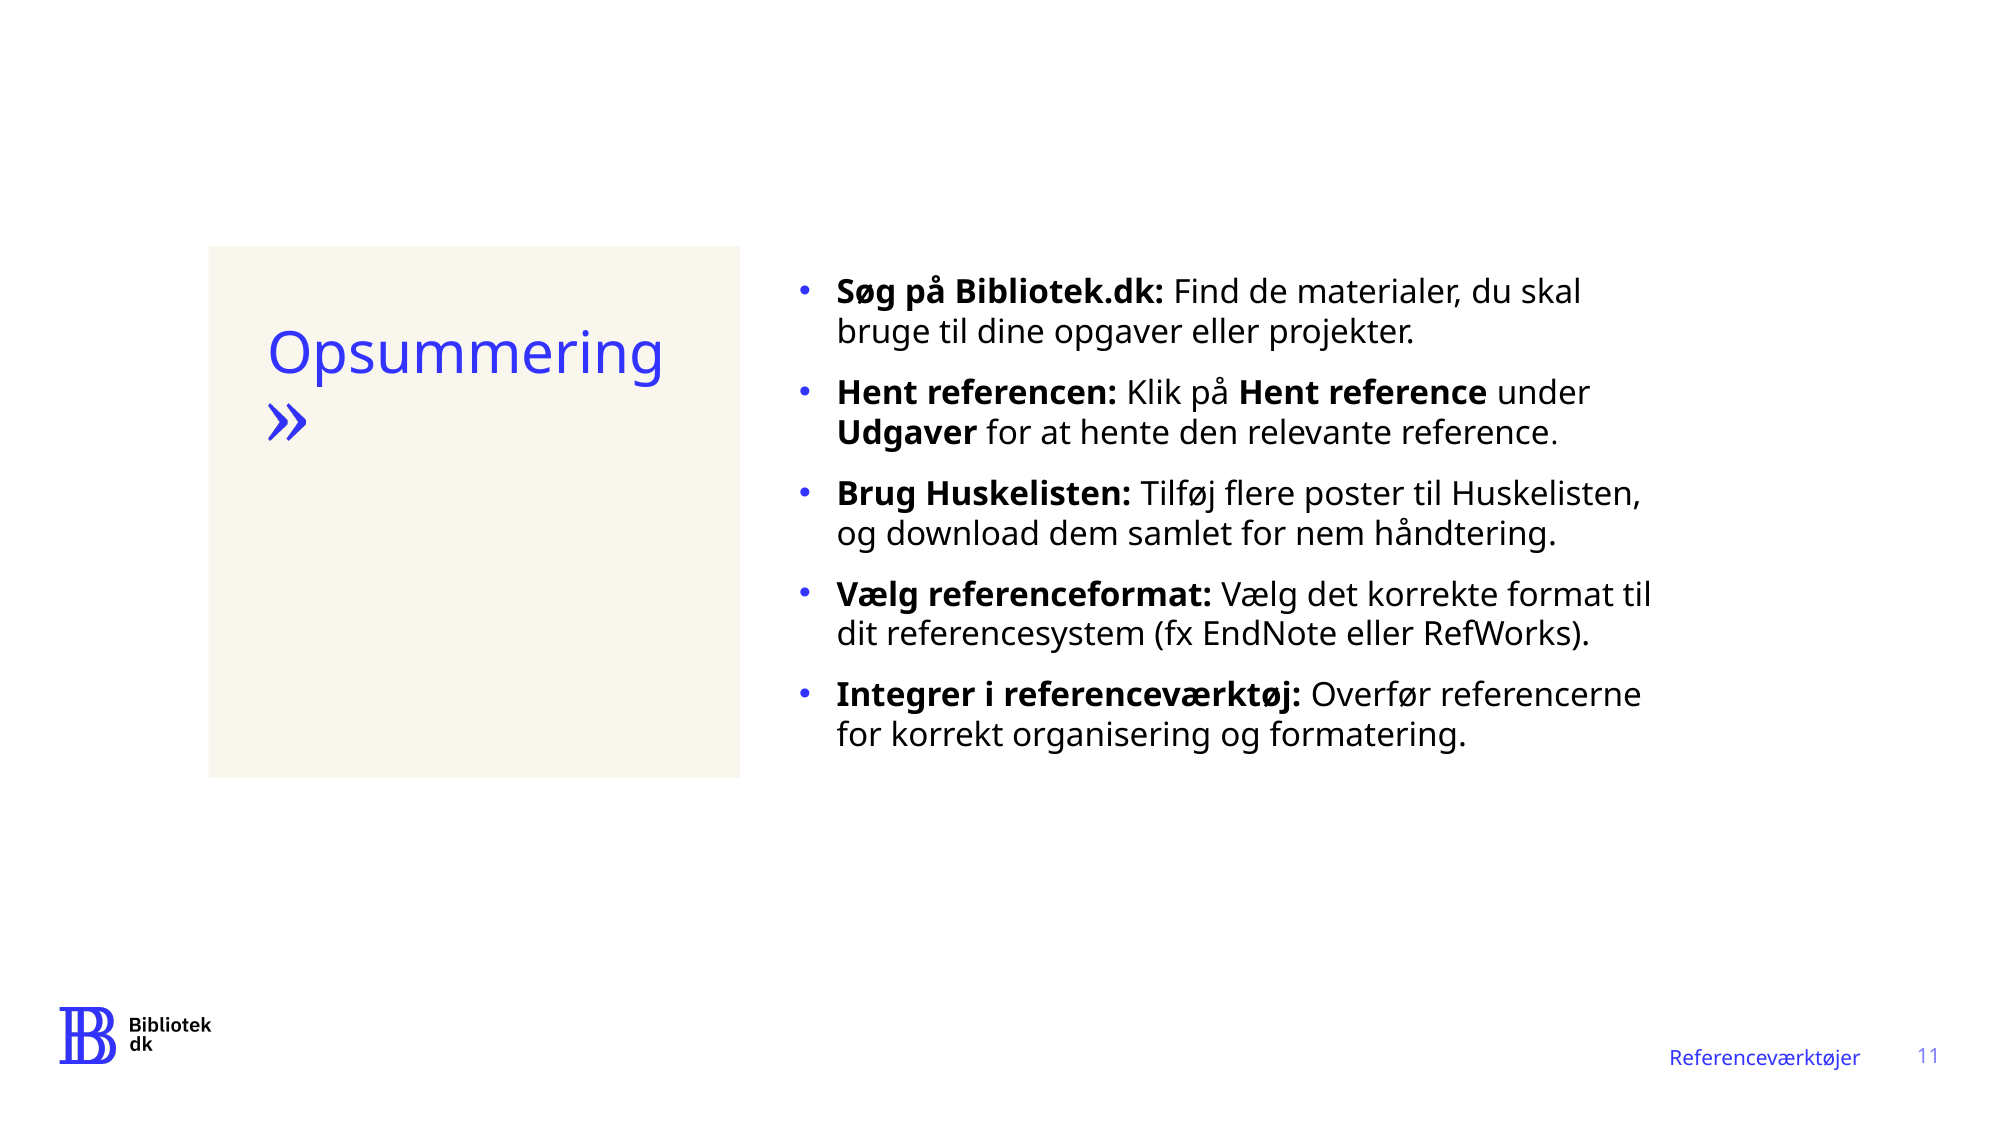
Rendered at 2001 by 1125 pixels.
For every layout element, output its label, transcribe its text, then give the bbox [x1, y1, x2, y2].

list Søg på Bibliotek.dk: Find de materialer, du skal bruge til dine opgaver eller projekter. Hent referencen: Klik på Hent reference under Udgaver for at hente den relevante reference. Brug Huskelisten: Tilføj flere poster til Huskelisten, og download dem samlet for nem håndtering. Vælg referenceformat: Vælg det korrekte format til dit referencesystem (fx EndNote eller RefWorks). Integrer i referenceværktøj: Overfør referencerne for korrekt organisering og formatering. [740, 246, 1720, 778]
slide_number 11 [1505, 1026, 1956, 1087]
picture [59, 1007, 212, 1064]
picture [268, 402, 307, 441]
text_box Opsummering [208, 246, 740, 778]
